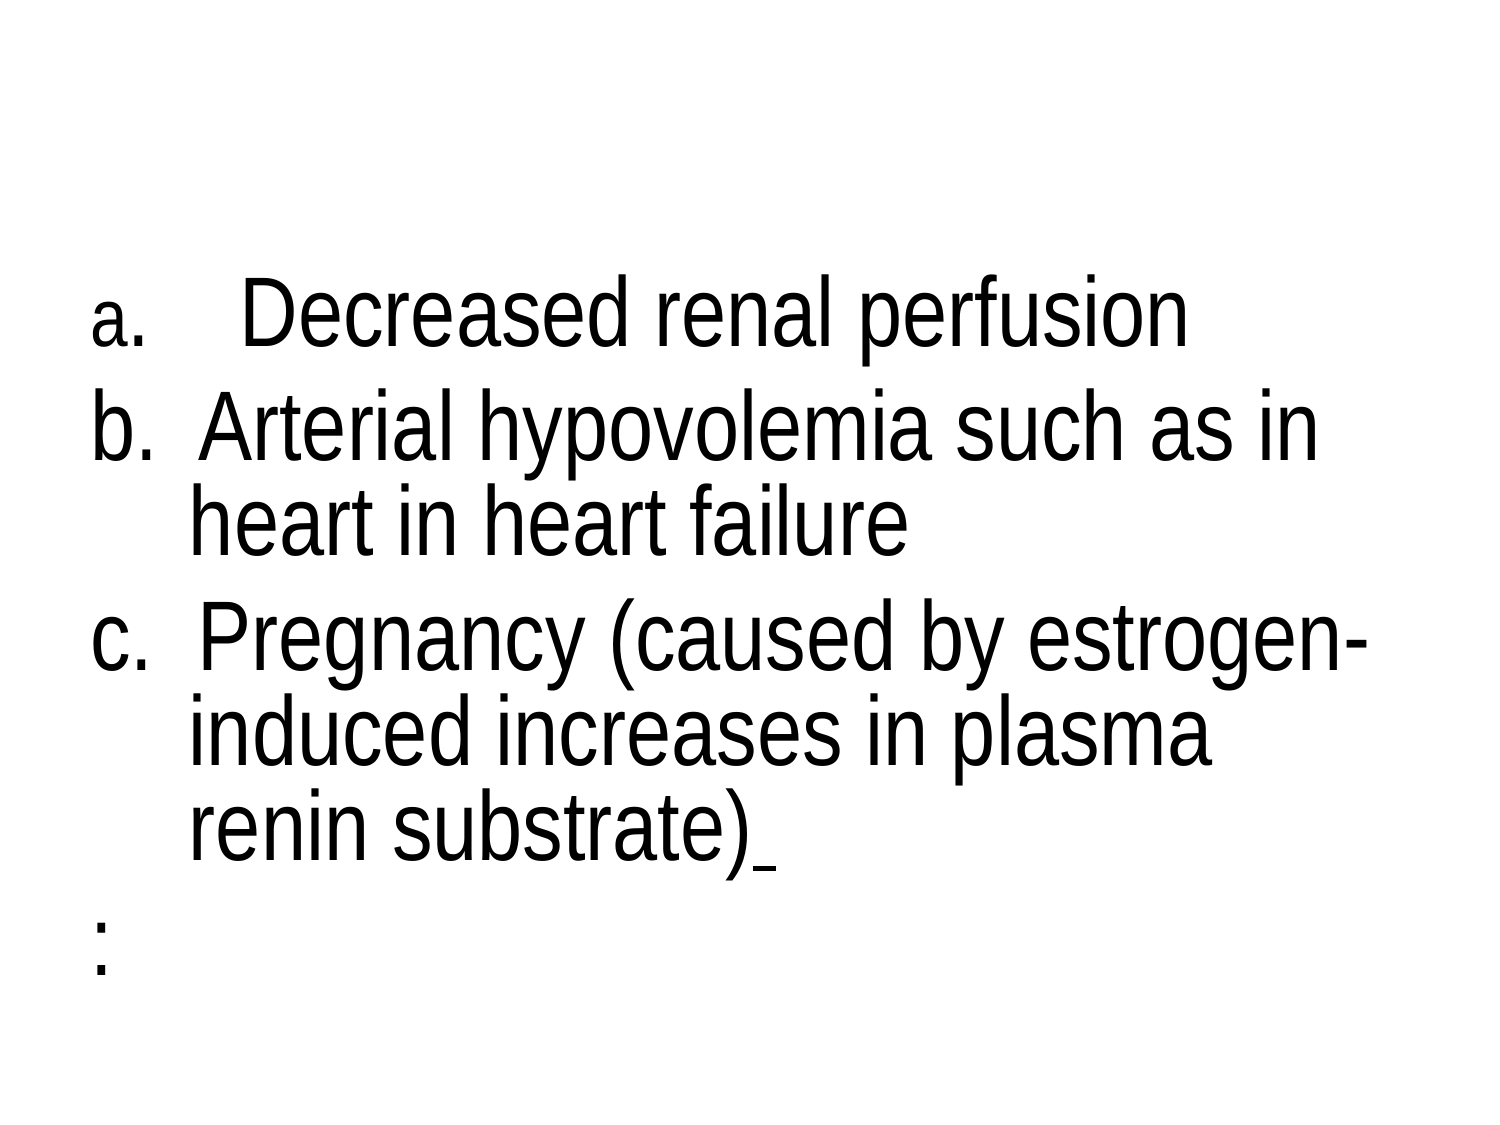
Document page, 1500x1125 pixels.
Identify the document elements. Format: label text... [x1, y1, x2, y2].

list a. Decreased renal perfusion b. Arterial hypovolemia such as in heart in heart failure c. Pregnancy (caused by estrogen-induced increases in plasma renin substrate) : [75, 262, 1425, 1005]
